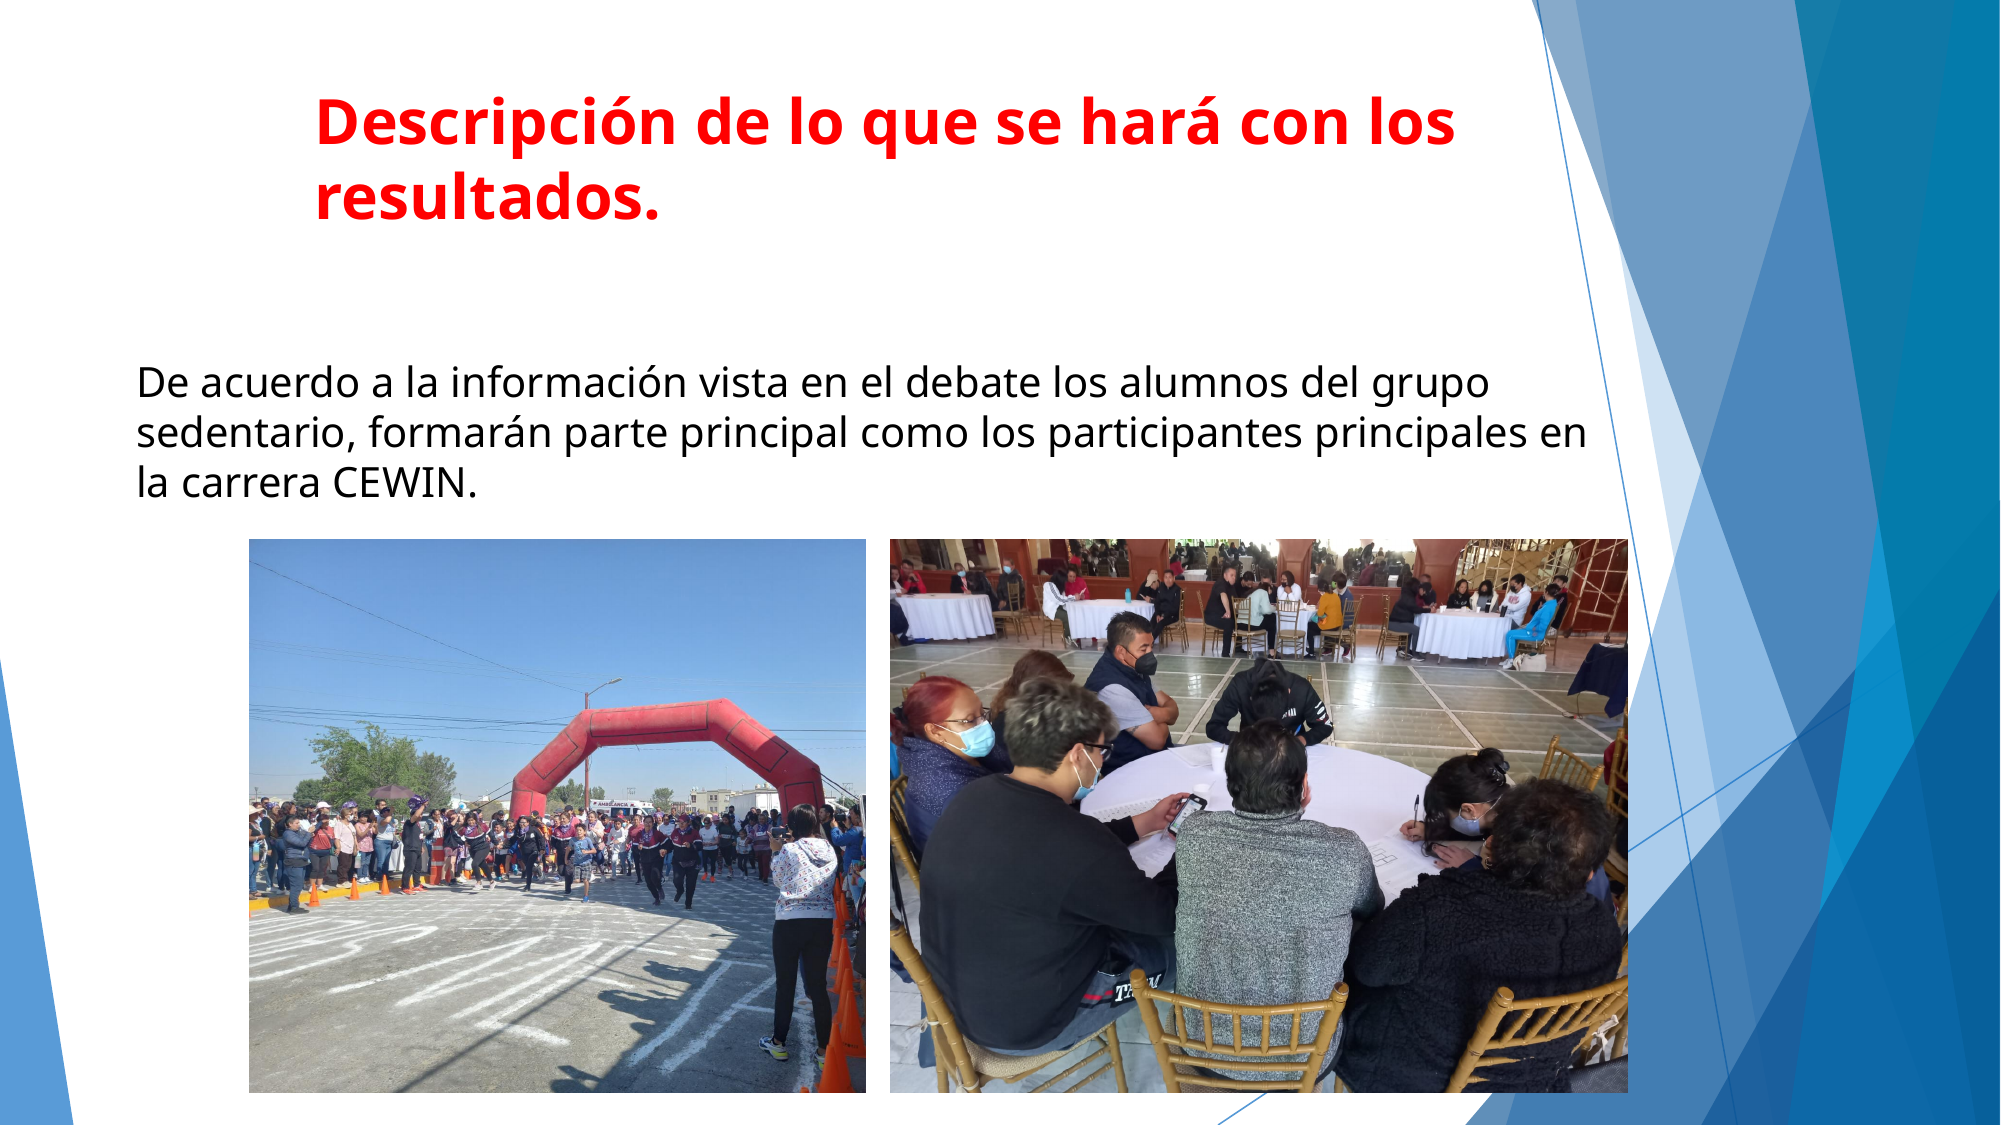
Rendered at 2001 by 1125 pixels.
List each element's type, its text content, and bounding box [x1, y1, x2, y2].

picture [890, 539, 1628, 1093]
picture [249, 539, 866, 1093]
text_box De acuerdo a la información vista en el debate los alumnos del grupo sedentario, formarán parte principal como los participantes principales en la carrera CEWIN. [120, 340, 1618, 521]
title Descripción de lo que se hará con los resultados. [54, 80, 1823, 271]
